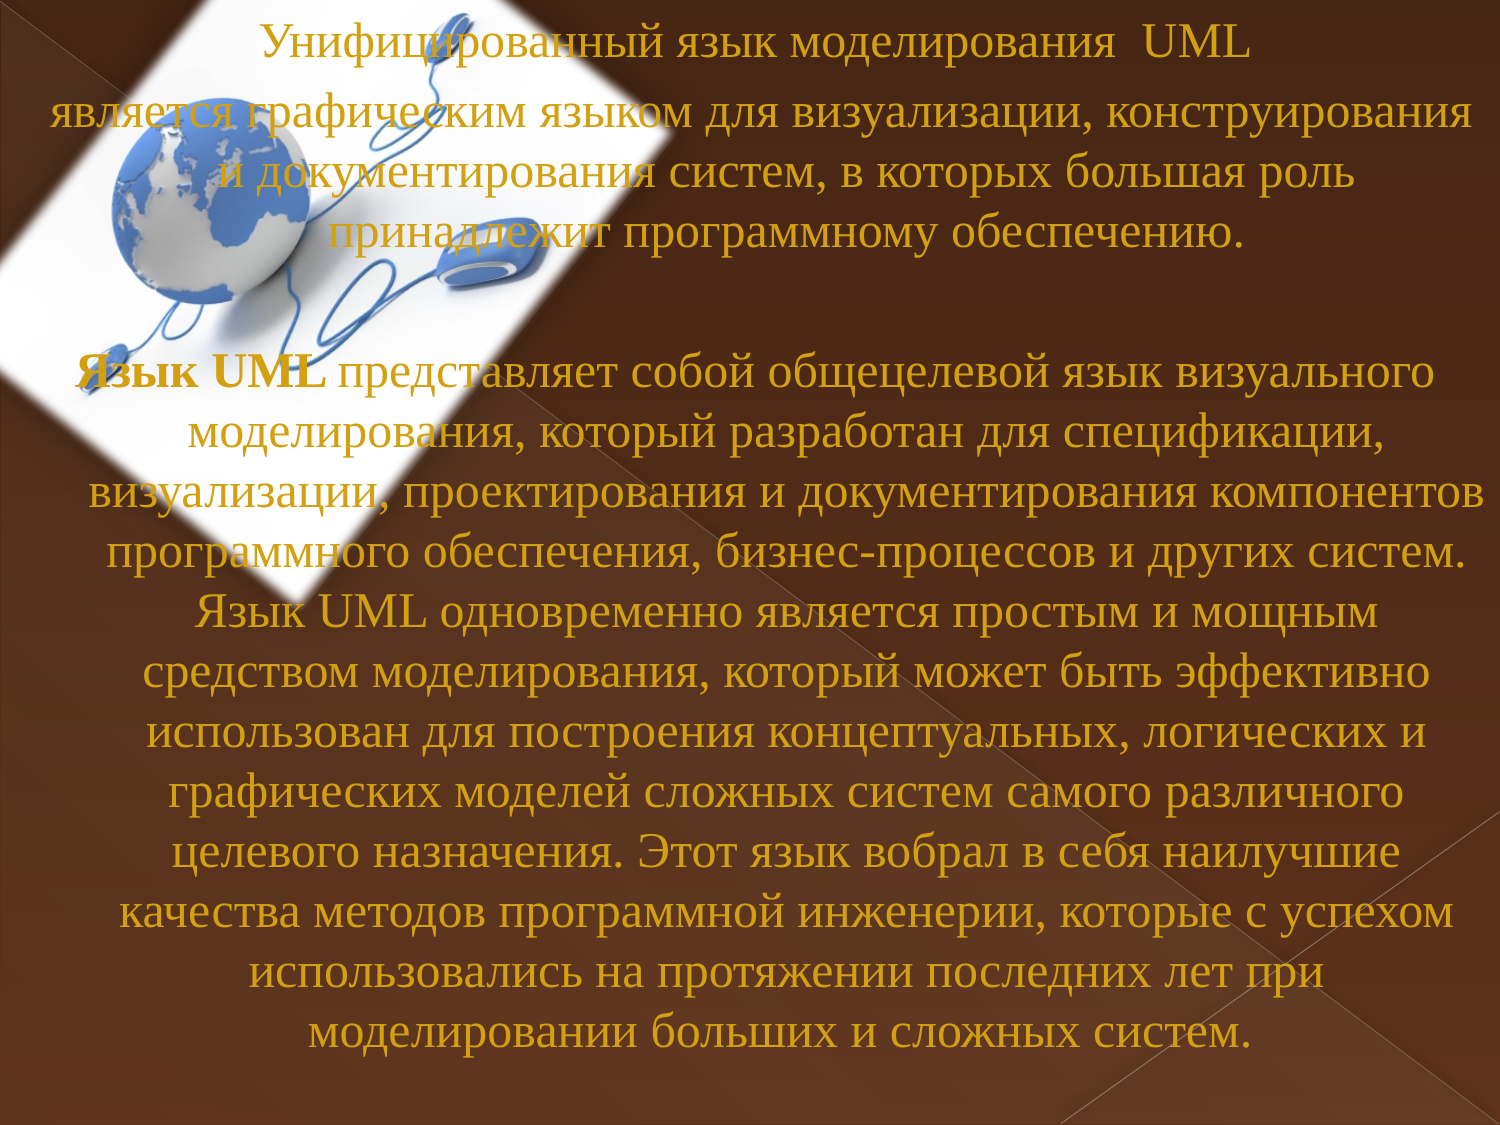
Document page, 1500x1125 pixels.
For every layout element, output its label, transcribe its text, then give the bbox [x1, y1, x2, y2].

list Унифицированный язык моделирования UML является графическим языком для визуализации, конструирования и документирования систем, в которых большая роль принадлежит программному обеспечению. Язык UML представляет собой общецелевой язык визуального моделирования, который разработан для спецификации, визуализации, проектирования и документирования компонентов программного обеспечения, бизнес-процессов и других систем. Язык UML одновременно является простым и мощным средством моделирования, который может быть эффективно использован для построения концептуальных, логических и графических моделей сложных систем самого различного целевого назначения. Этот язык вобрал в себя наилучшие качества методов программной инженерии, которые с успехом использовались на протяжении последних лет при моделировании больших и сложных систем. [0, 0, 1500, 1125]
picture [0, 0, 618, 461]
